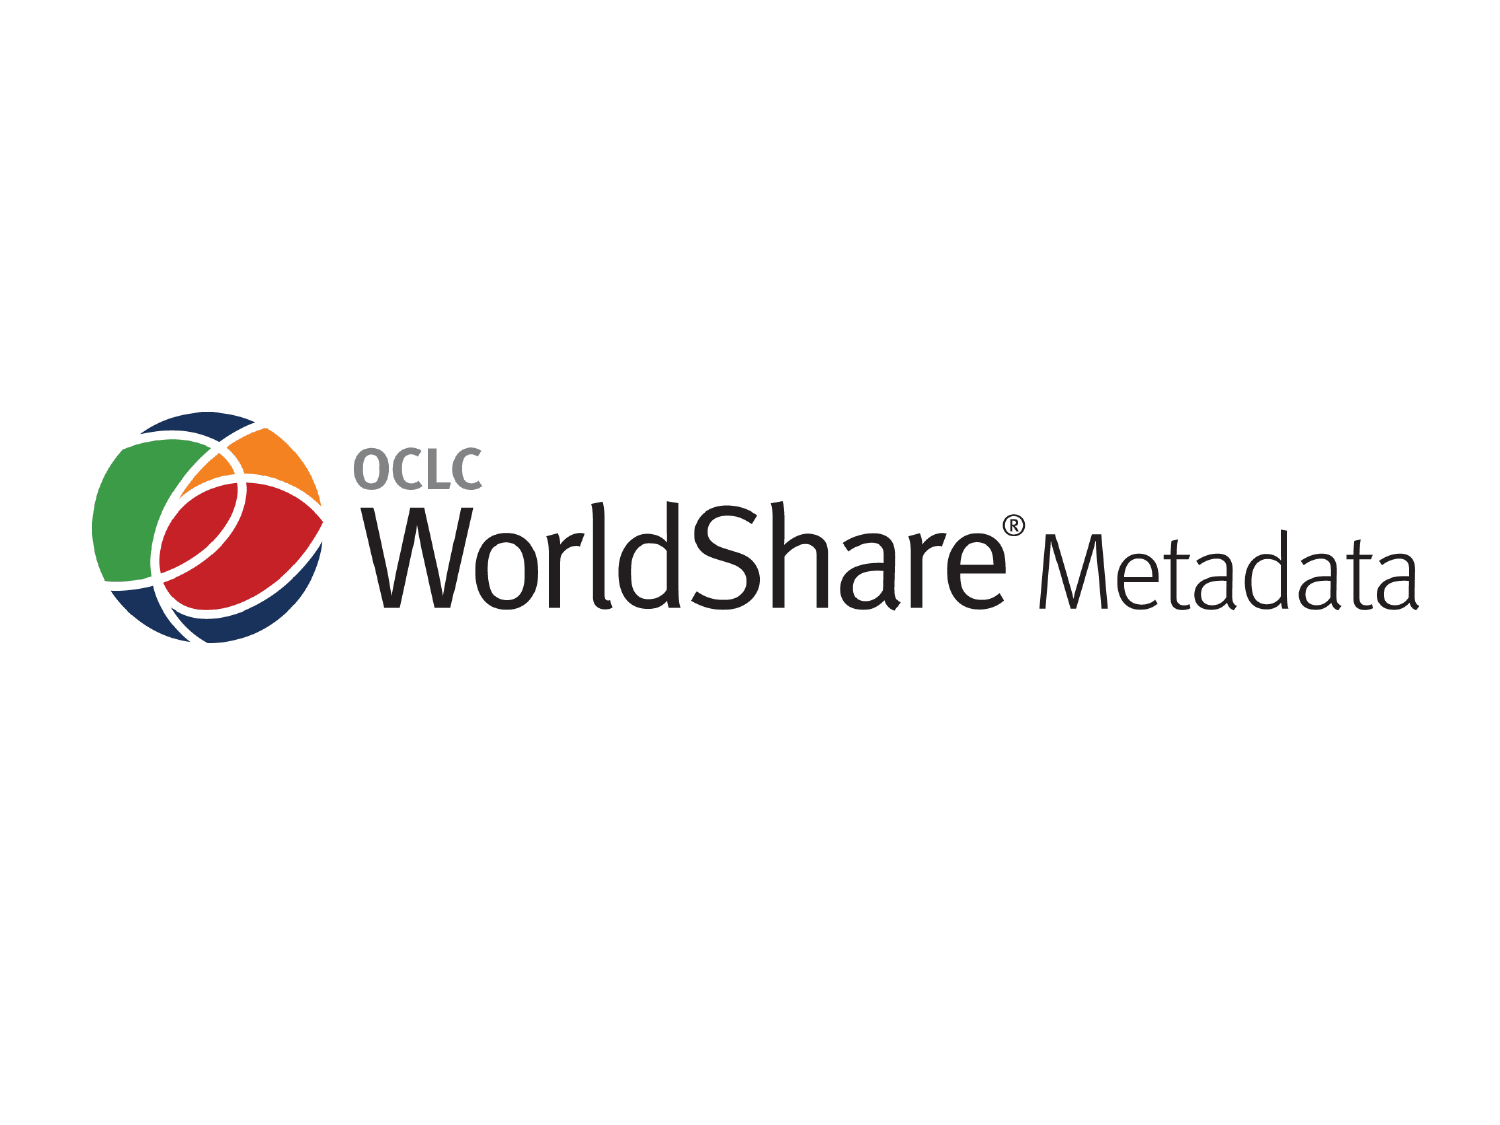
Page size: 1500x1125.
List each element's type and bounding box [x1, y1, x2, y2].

picture [92, 411, 1419, 644]
